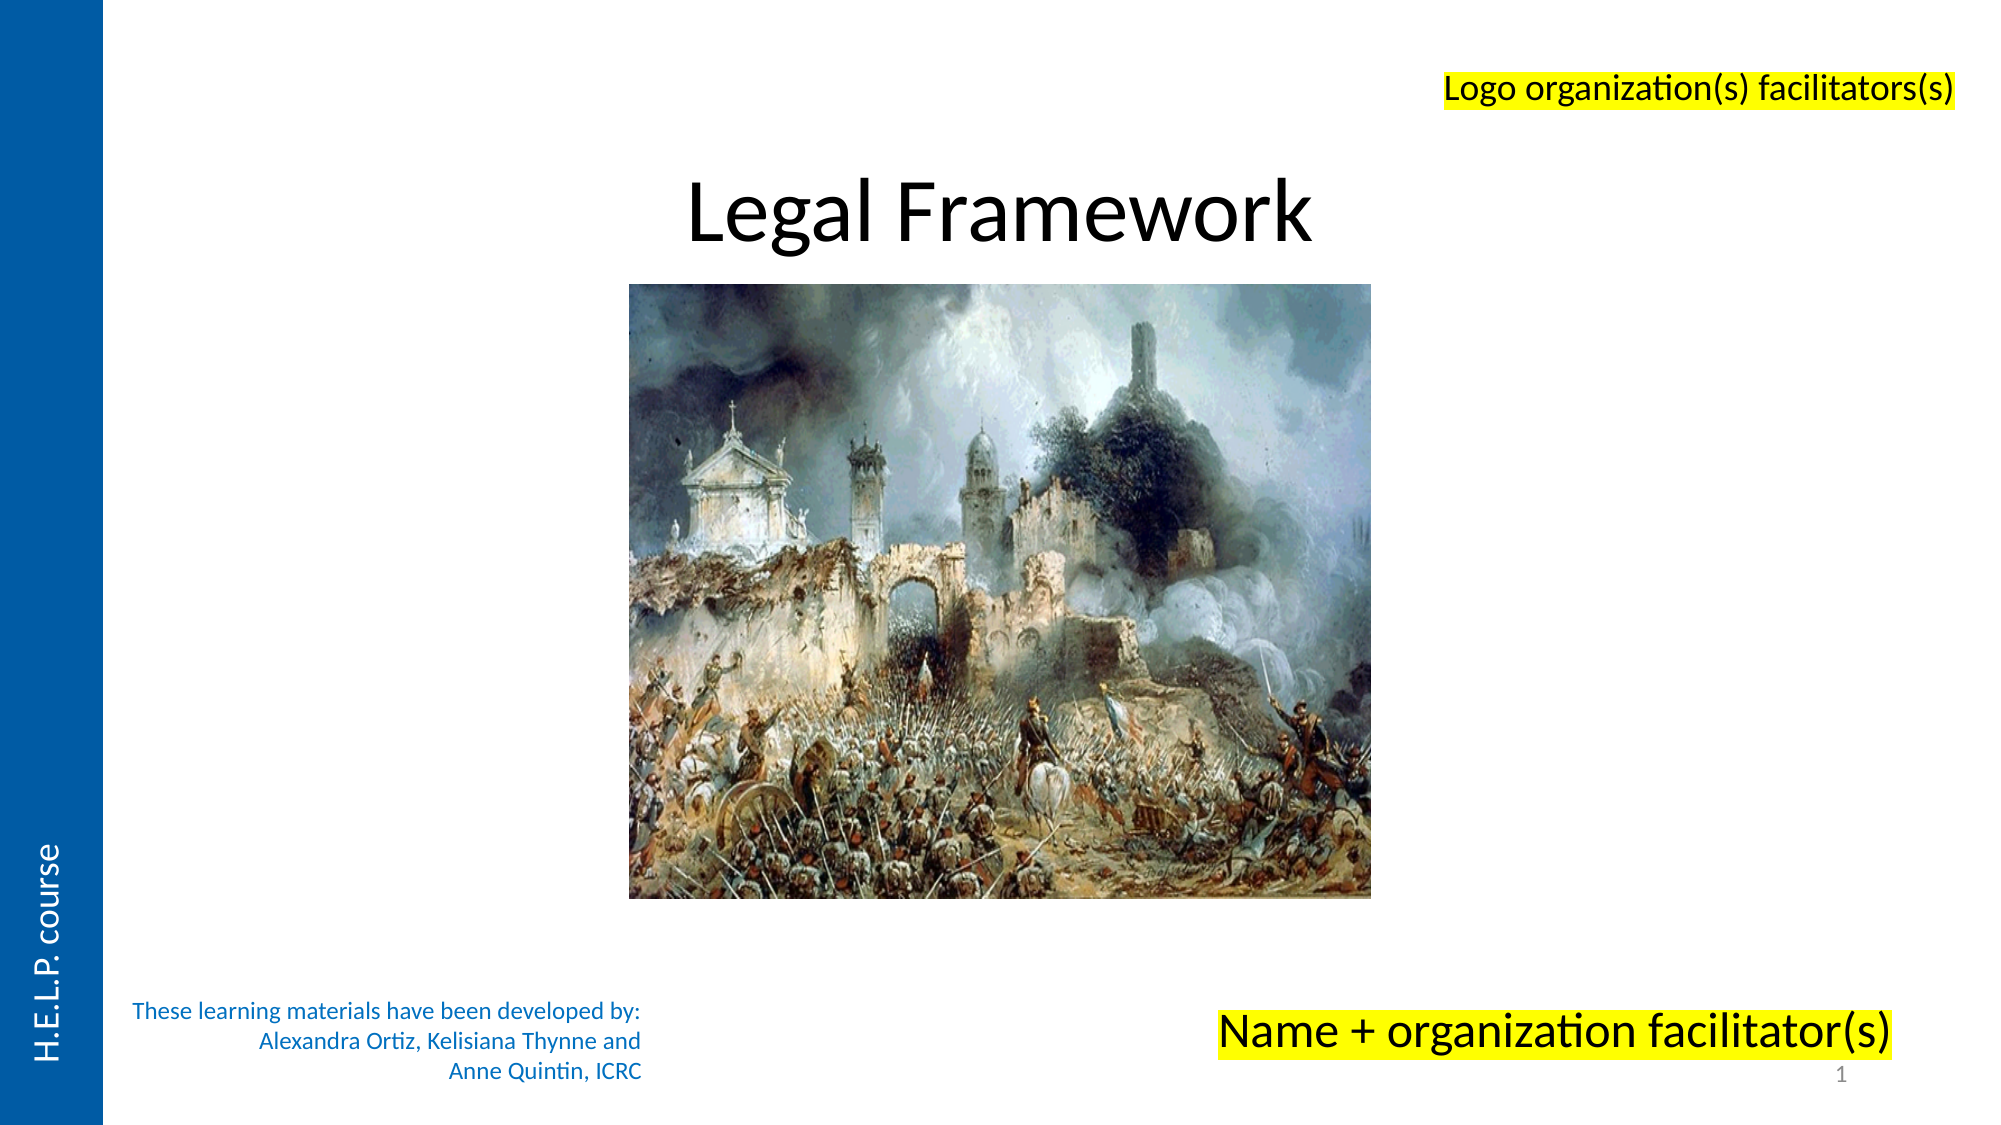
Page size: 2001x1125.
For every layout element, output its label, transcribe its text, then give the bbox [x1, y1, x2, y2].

text_box H.E.L.P. course [13, 841, 90, 1079]
text_box These learning materials have been developed by: Alexandra Ortiz, Kelisiana Thynne and Anne Quintin, ICRC [116, 986, 663, 1092]
picture [629, 284, 1371, 899]
subtitle Legal Framework [249, 155, 1750, 269]
text_box Logo organization(s) facilitators(s) [1429, 55, 1970, 116]
text_box Name + organization facilitator(s) [1203, 990, 1974, 1065]
text_box [0, 0, 104, 1125]
slide_number 1 [1412, 1065, 1863, 1103]
